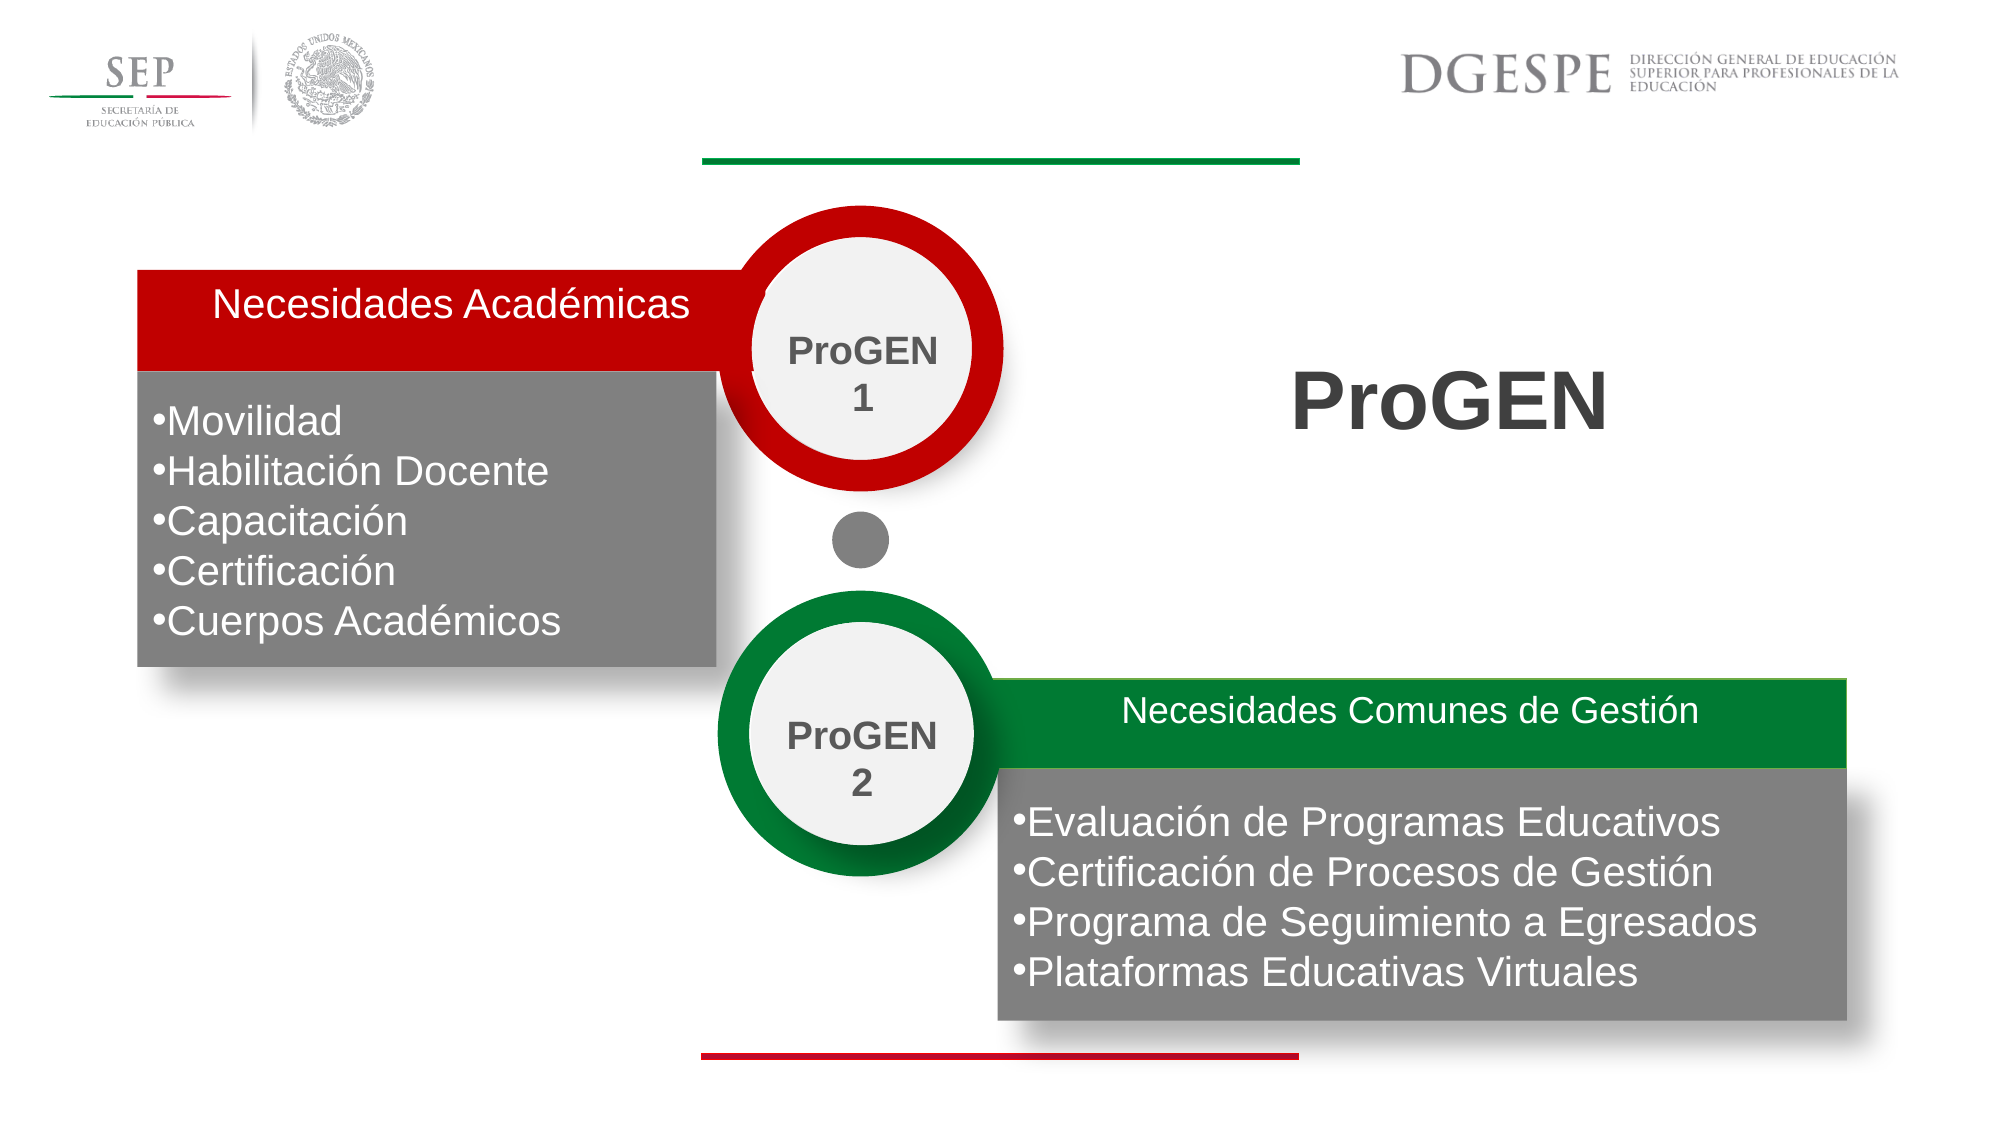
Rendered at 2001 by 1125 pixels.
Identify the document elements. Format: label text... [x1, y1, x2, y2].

picture [1388, 0, 1910, 150]
picture [46, 25, 377, 142]
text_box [717, 590, 1847, 877]
text_box Evaluación de Programas Educativos Certificación de Procesos de Gestión Programa de Seguimiento a Egresados Plataformas Educativas Virtuales [997, 768, 1848, 1022]
text_box [831, 510, 891, 570]
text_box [137, 205, 1004, 492]
title ProGEN [1275, 294, 1791, 512]
text_box Movilidad Habilitación Docente Capacitación Certificación Cuerpos Académicos [136, 370, 717, 668]
